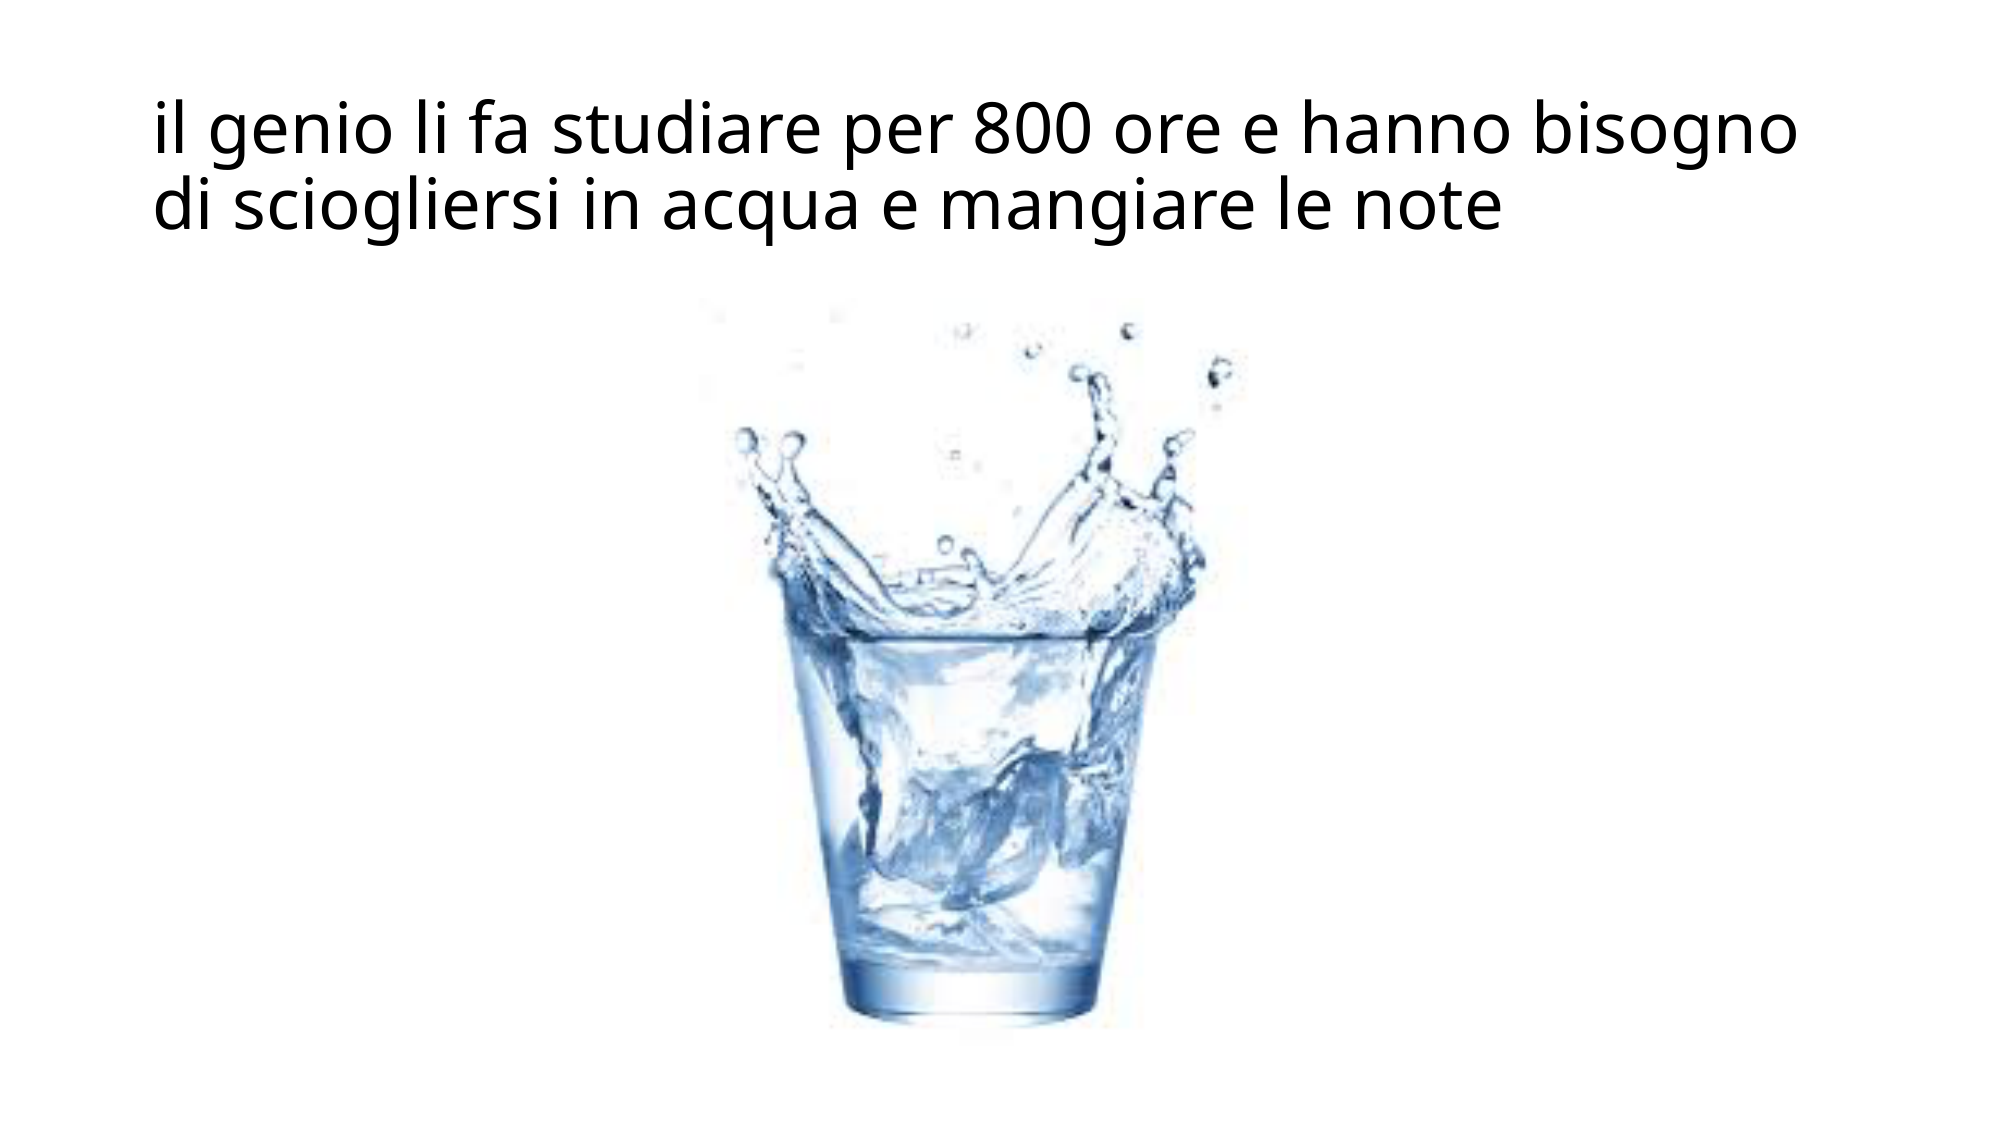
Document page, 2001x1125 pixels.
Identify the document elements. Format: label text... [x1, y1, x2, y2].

title il genio li fa studiare per 800 ore e hanno bisogno di sciogliersi in acqua e mangiare le note [137, 59, 1863, 278]
picture [622, 298, 1324, 1062]
